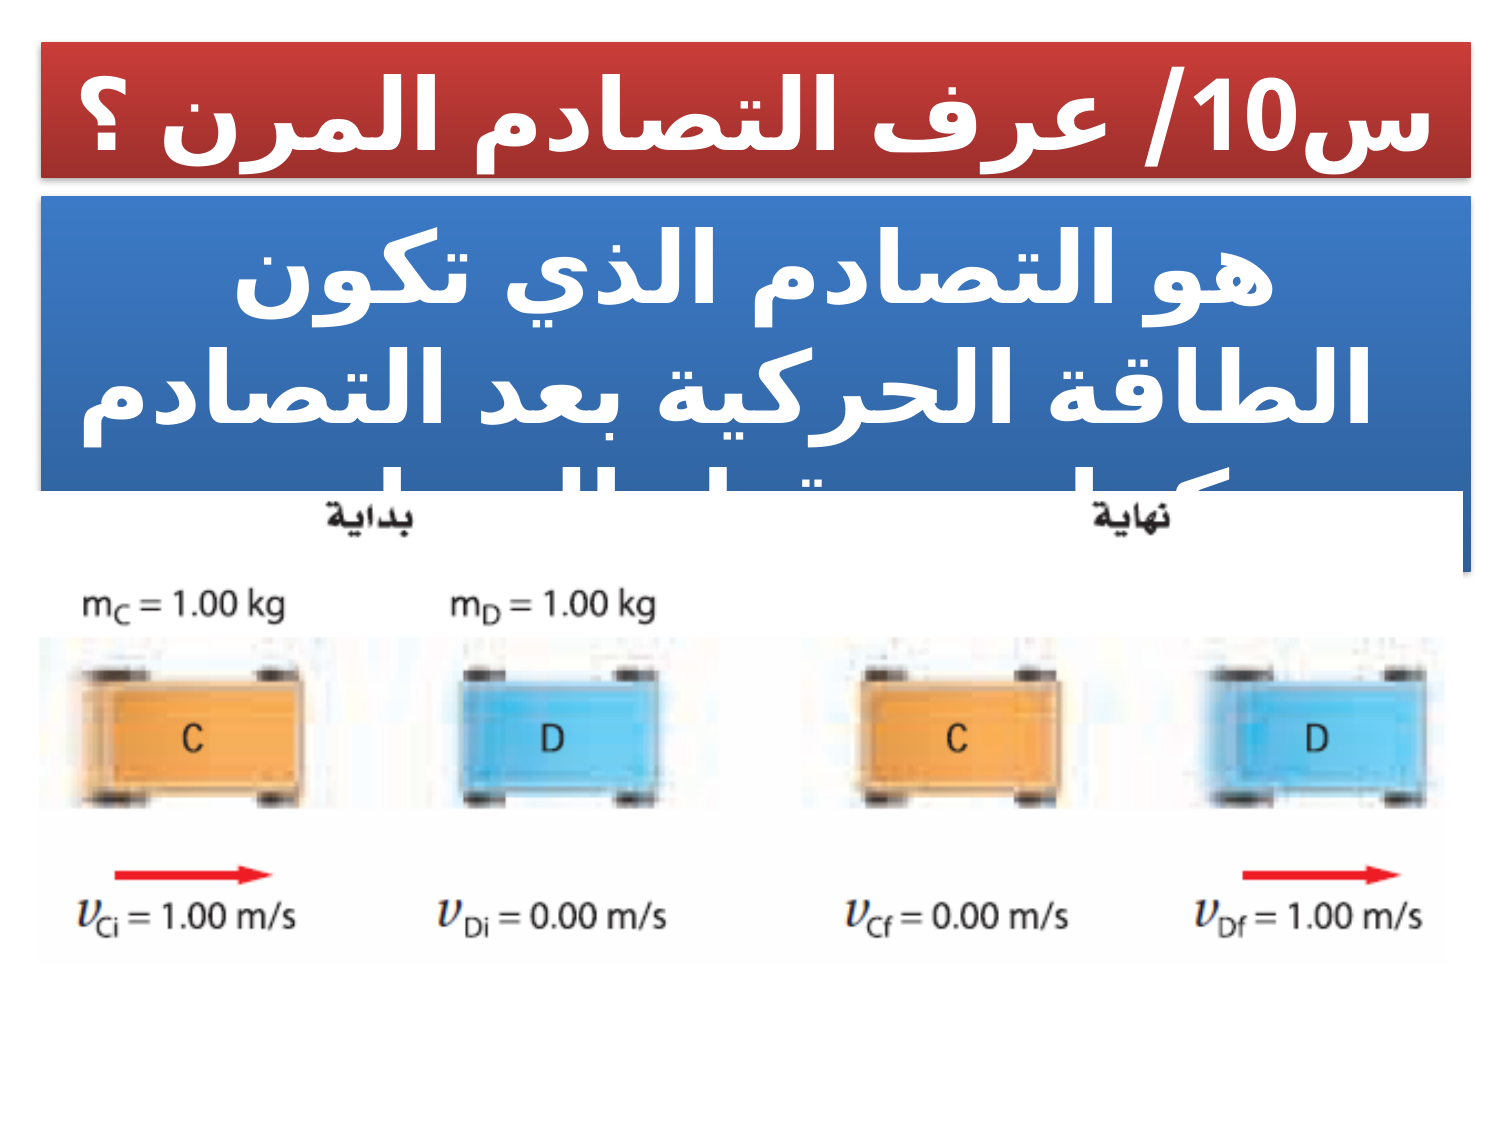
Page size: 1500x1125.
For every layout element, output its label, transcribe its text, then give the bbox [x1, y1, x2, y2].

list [31, 491, 1463, 965]
text_box هو التصادم الذي تكون الطاقة الحركية بعد التصادم كما هي قبل التصادم [41, 196, 1471, 572]
text_box س10/ عرف التصادم المرن ؟ [41, 42, 1471, 178]
